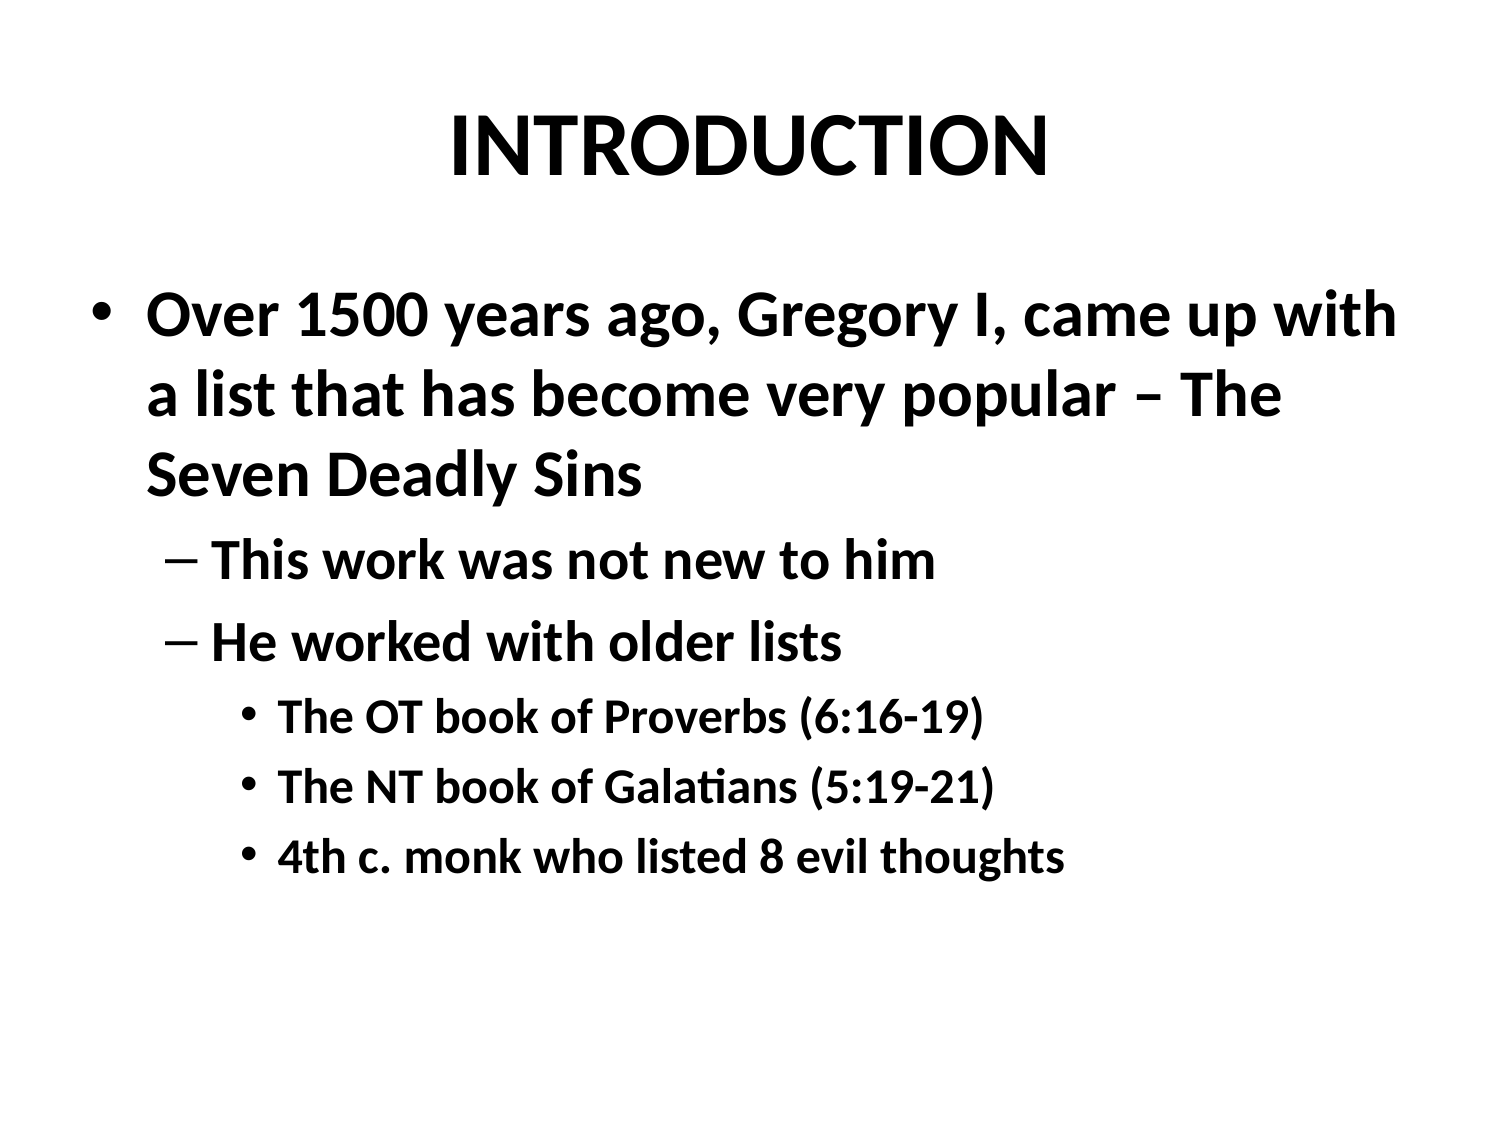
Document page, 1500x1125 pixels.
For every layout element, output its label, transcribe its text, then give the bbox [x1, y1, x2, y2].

list Over 1500 years ago, Gregory I, came up with a list that has become very popular – The Seven Deadly Sins This work was not new to him He worked with older lists The OT book of Proverbs (6:16-19) The NT book of Galatians (5:19-21) 4th c. monk who listed 8 evil thoughts [75, 262, 1425, 1005]
title INTRODUCTION [75, 45, 1425, 233]
